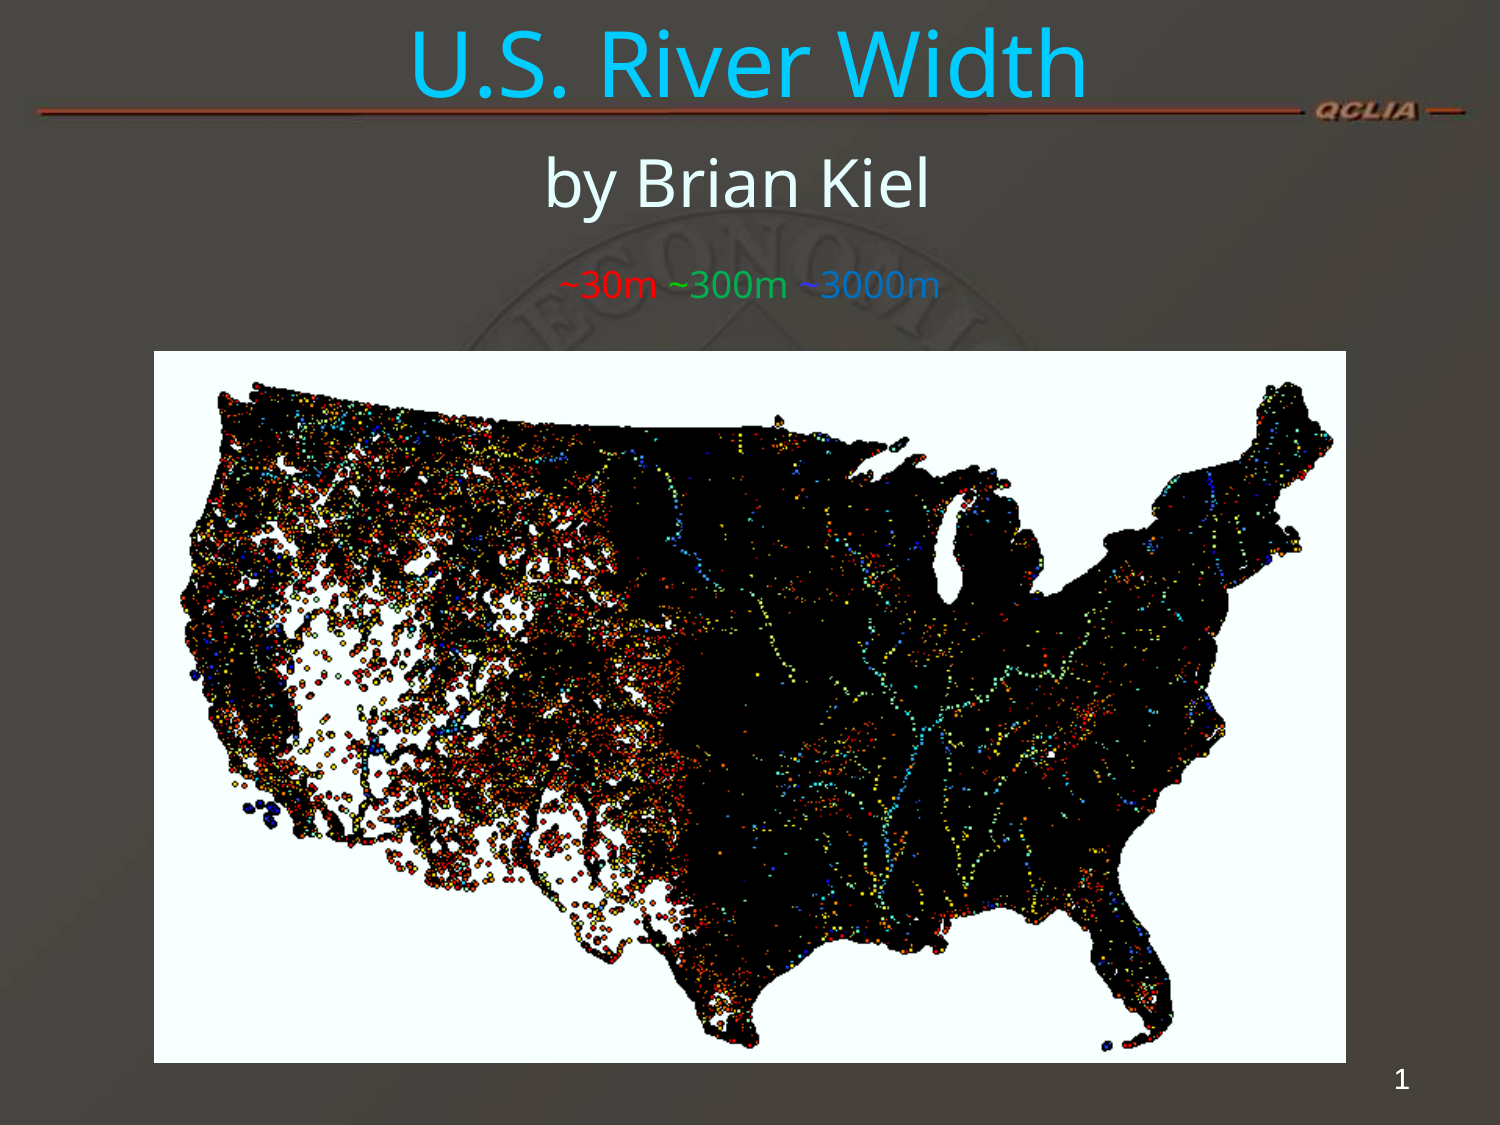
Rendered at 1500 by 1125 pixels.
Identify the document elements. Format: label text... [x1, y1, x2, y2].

title U.S. River Width by Brian Kiel ~30m ~300m ~3000m [74, 74, 1426, 238]
picture [0, 0, 1500, 1125]
text_box 1 [1074, 1024, 1425, 1103]
